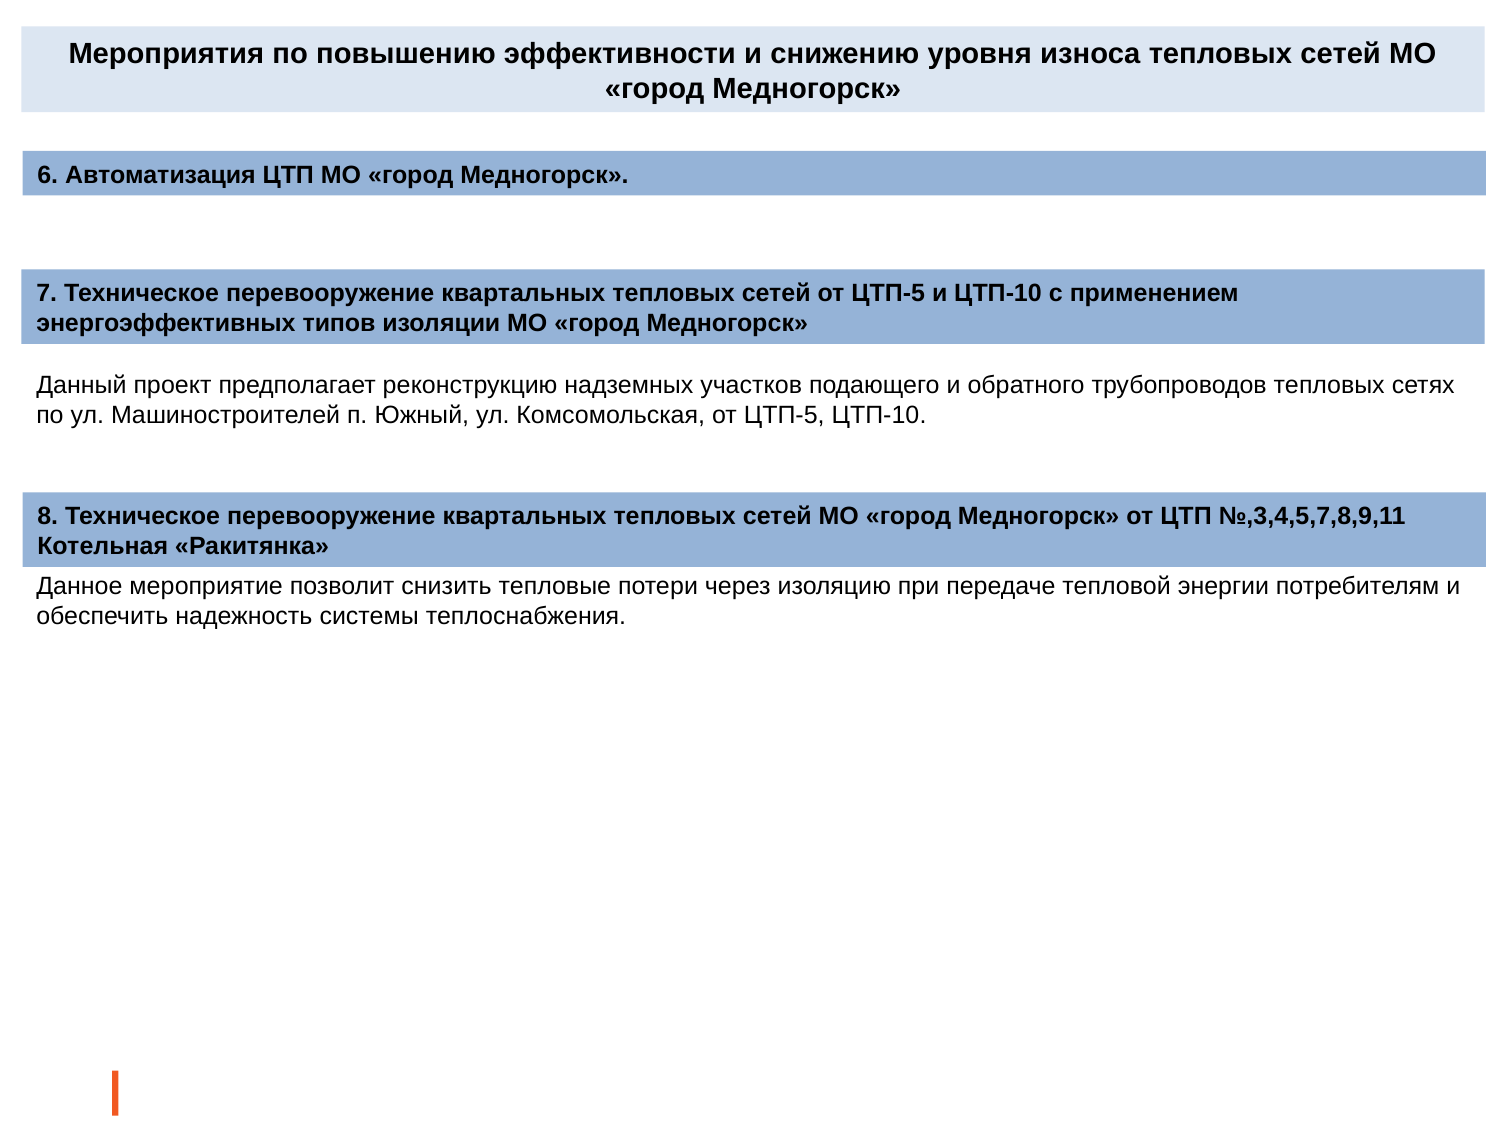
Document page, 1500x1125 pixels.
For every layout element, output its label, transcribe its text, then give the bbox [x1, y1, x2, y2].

text_box Данный проект предполагает реконструкцию надземных участков подающего и обратного трубопроводов тепловых сетях по ул. Машиностроителей п. Южный, ул. Комсомольская, от ЦТП-5, ЦТП-10. [21, 360, 1485, 436]
text_box 8. Техническое перевооружение квартальных тепловых сетей МО «город Медногорск» от ЦТП №,3,4,5,7,8,9,11 Котельная «Ракитянка» [22, 492, 1486, 567]
text_box Данное мероприятие позволит снизить тепловые потери через изоляцию при передаче тепловой энергии потребителям и обеспечить надежность системы теплоснабжения. [21, 562, 1485, 638]
text_box 7. Техническое перевооружение квартальных тепловых сетей от ЦТП-5 и ЦТП-10 с применением энергоэффективных типов изоляции МО «город Медногорск» [21, 269, 1485, 344]
text_box 6. Автоматизация ЦТП МО «город Медногорск». [22, 150, 1486, 196]
text_box Мероприятия по повышению эффективности и снижению уровня износа тепловых сетей МО «город Медногорск» [19, 24, 1487, 114]
